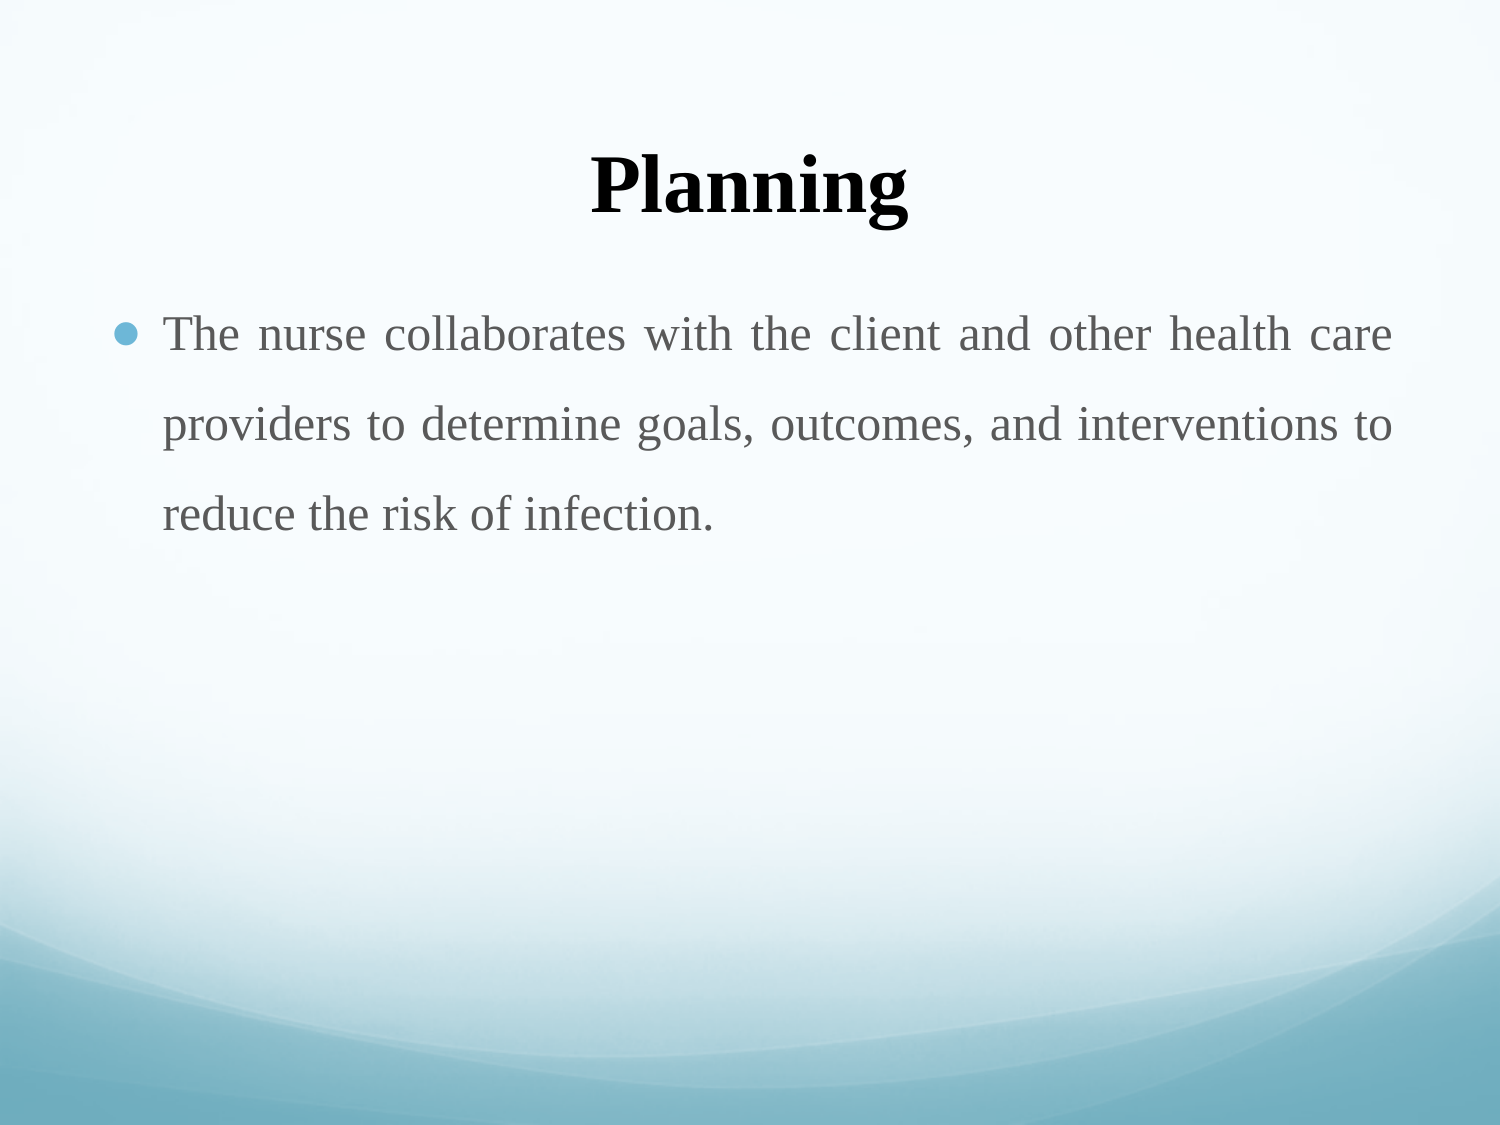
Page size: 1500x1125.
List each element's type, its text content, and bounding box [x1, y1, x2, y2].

picture [0, 0, 1500, 1125]
title Planning [90, 17, 1410, 237]
list The nurse collaborates with the client and other health care providers to determine goals, outcomes, and interventions to reduce the risk of infection. [90, 262, 1410, 975]
